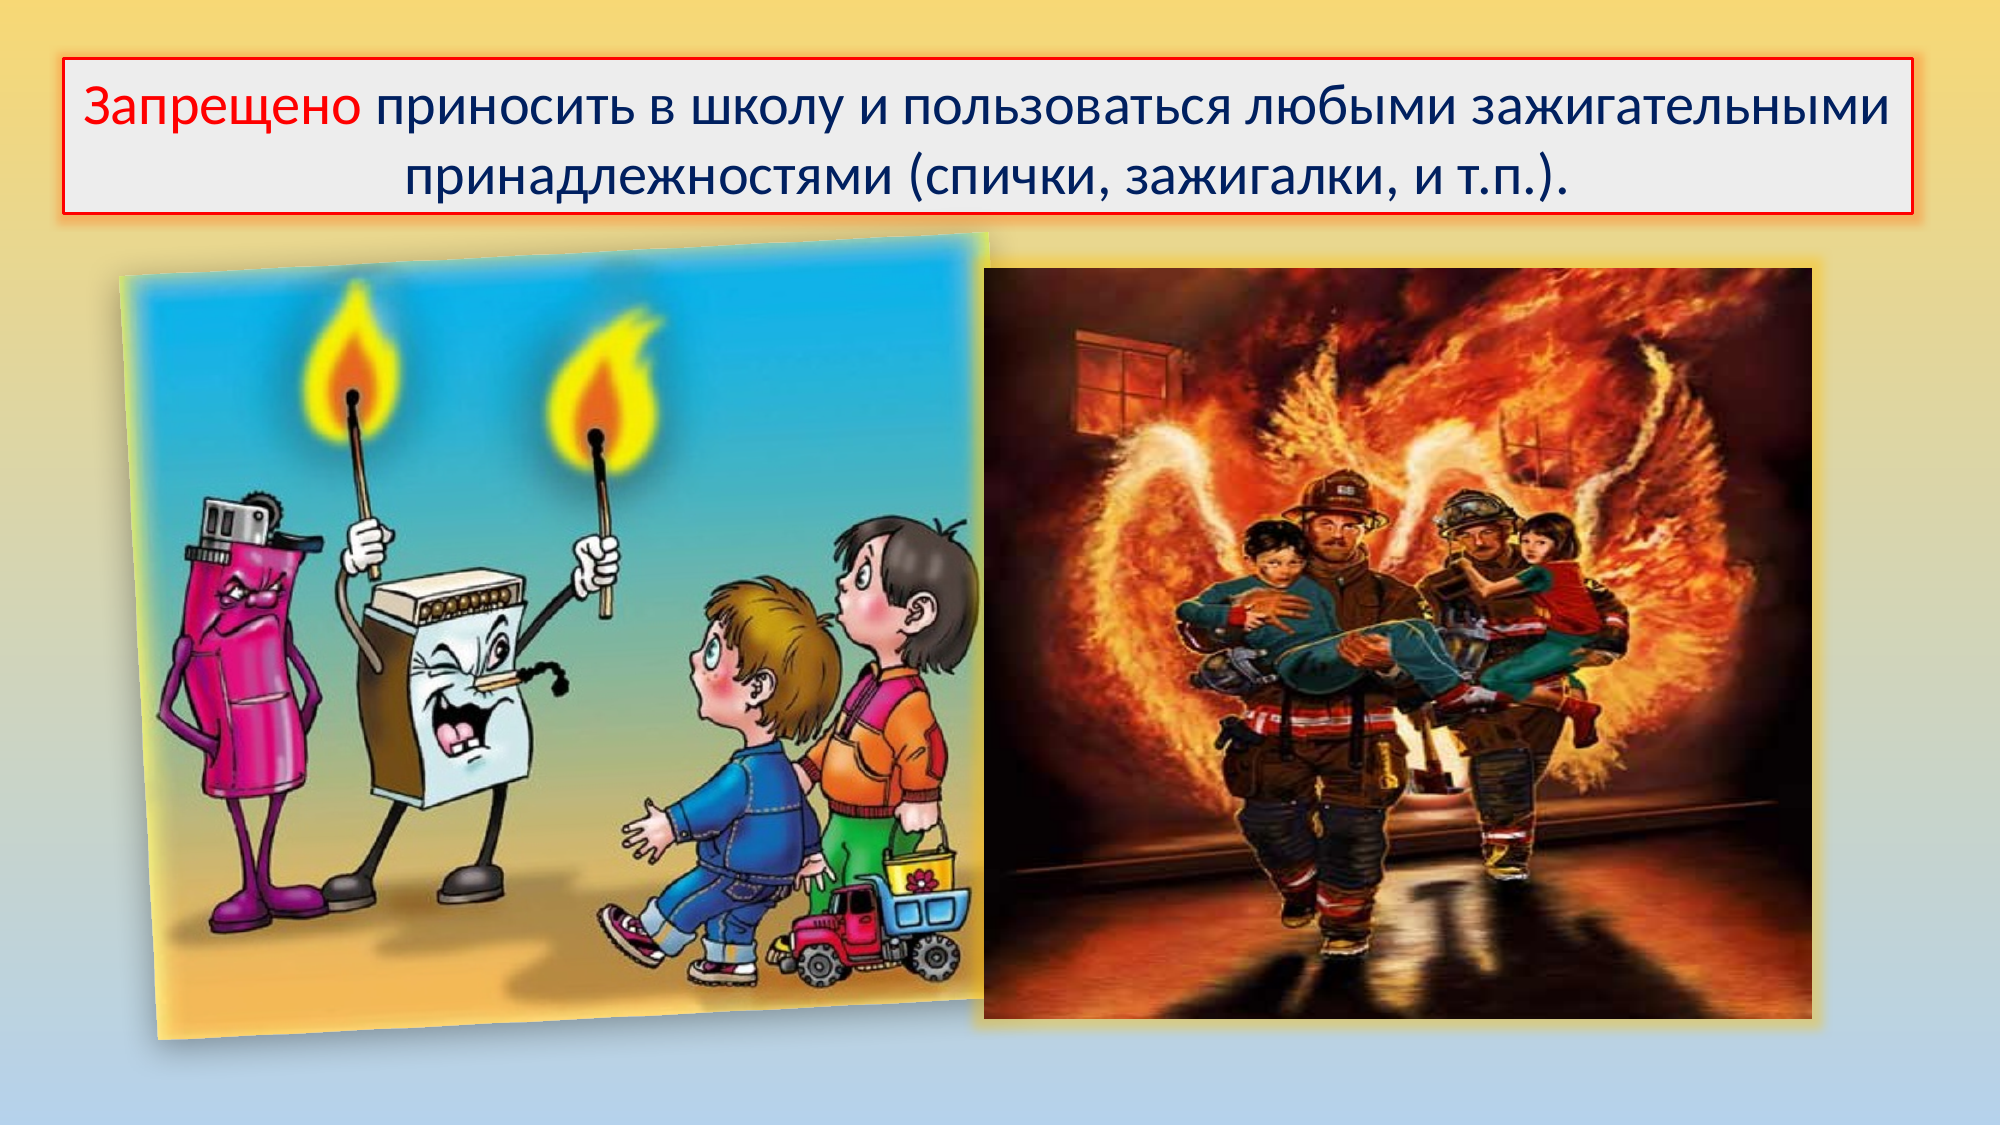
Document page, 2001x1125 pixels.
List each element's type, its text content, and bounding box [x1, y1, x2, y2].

picture [119, 232, 1812, 1039]
text_box Запрещено приносить в школу и пользоваться любыми зажигательными принадлежностями (спички, зажигалки, и т.п.). [63, 58, 1913, 214]
